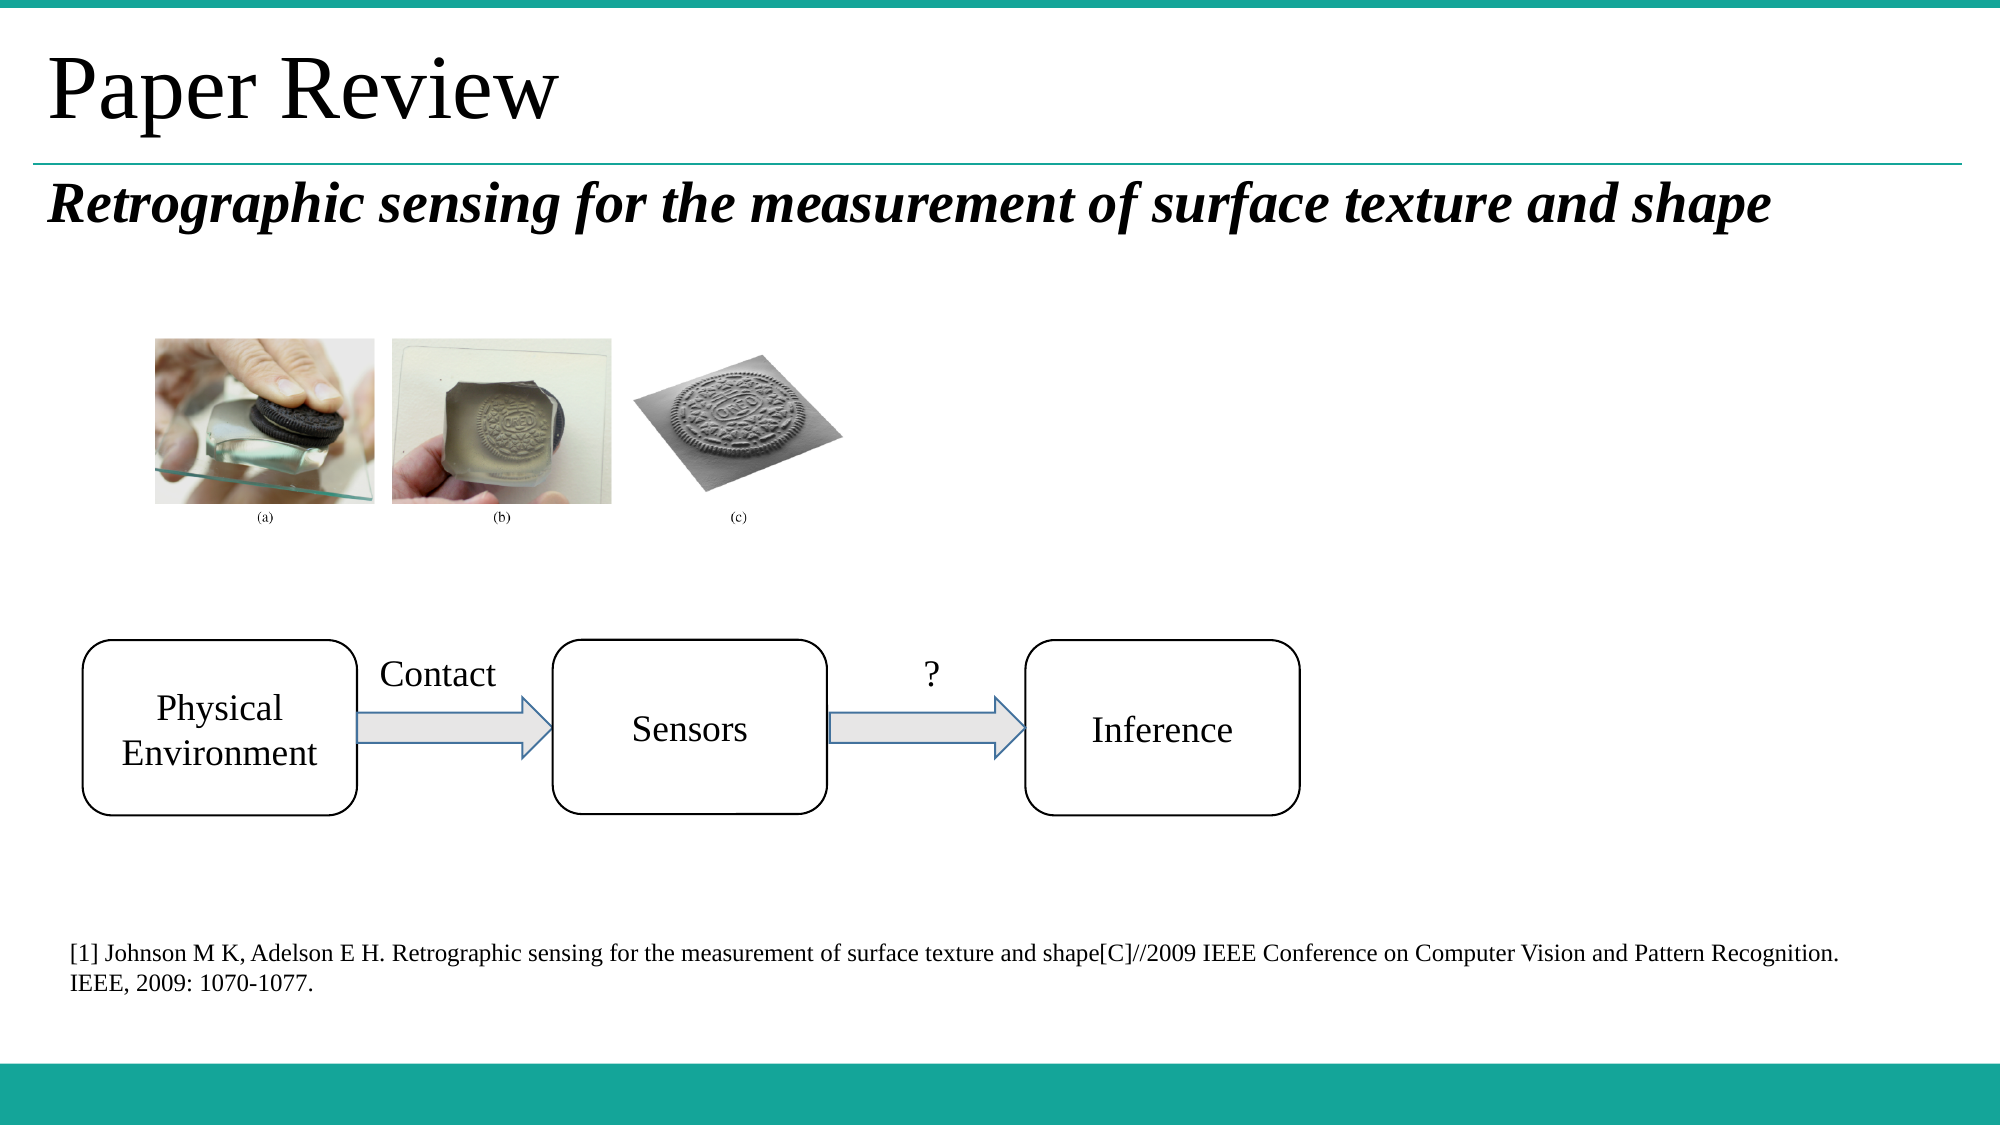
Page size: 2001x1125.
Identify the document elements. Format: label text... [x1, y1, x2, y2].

text_box Physical Environment [81, 639, 359, 817]
text_box [355, 694, 551, 761]
picture [142, 305, 867, 537]
text_box Contact [364, 641, 512, 702]
text_box ? [909, 641, 956, 702]
text_box [828, 694, 1027, 761]
text_box Sensors [551, 638, 829, 816]
title Paper Review [32, 12, 1962, 164]
text_box [1] Johnson M K, Adelson E H. Retrographic sensing for the measurement of surface texture and shape[C]//2009 IEEE Conference on Computer Vision and Pattern Recognition. IEEE, 2009: 1070-1077. [55, 929, 1864, 1005]
text_box Inference [1024, 639, 1301, 817]
list Retrographic sensing for the measurement of surface texture and shape [32, 164, 1963, 249]
